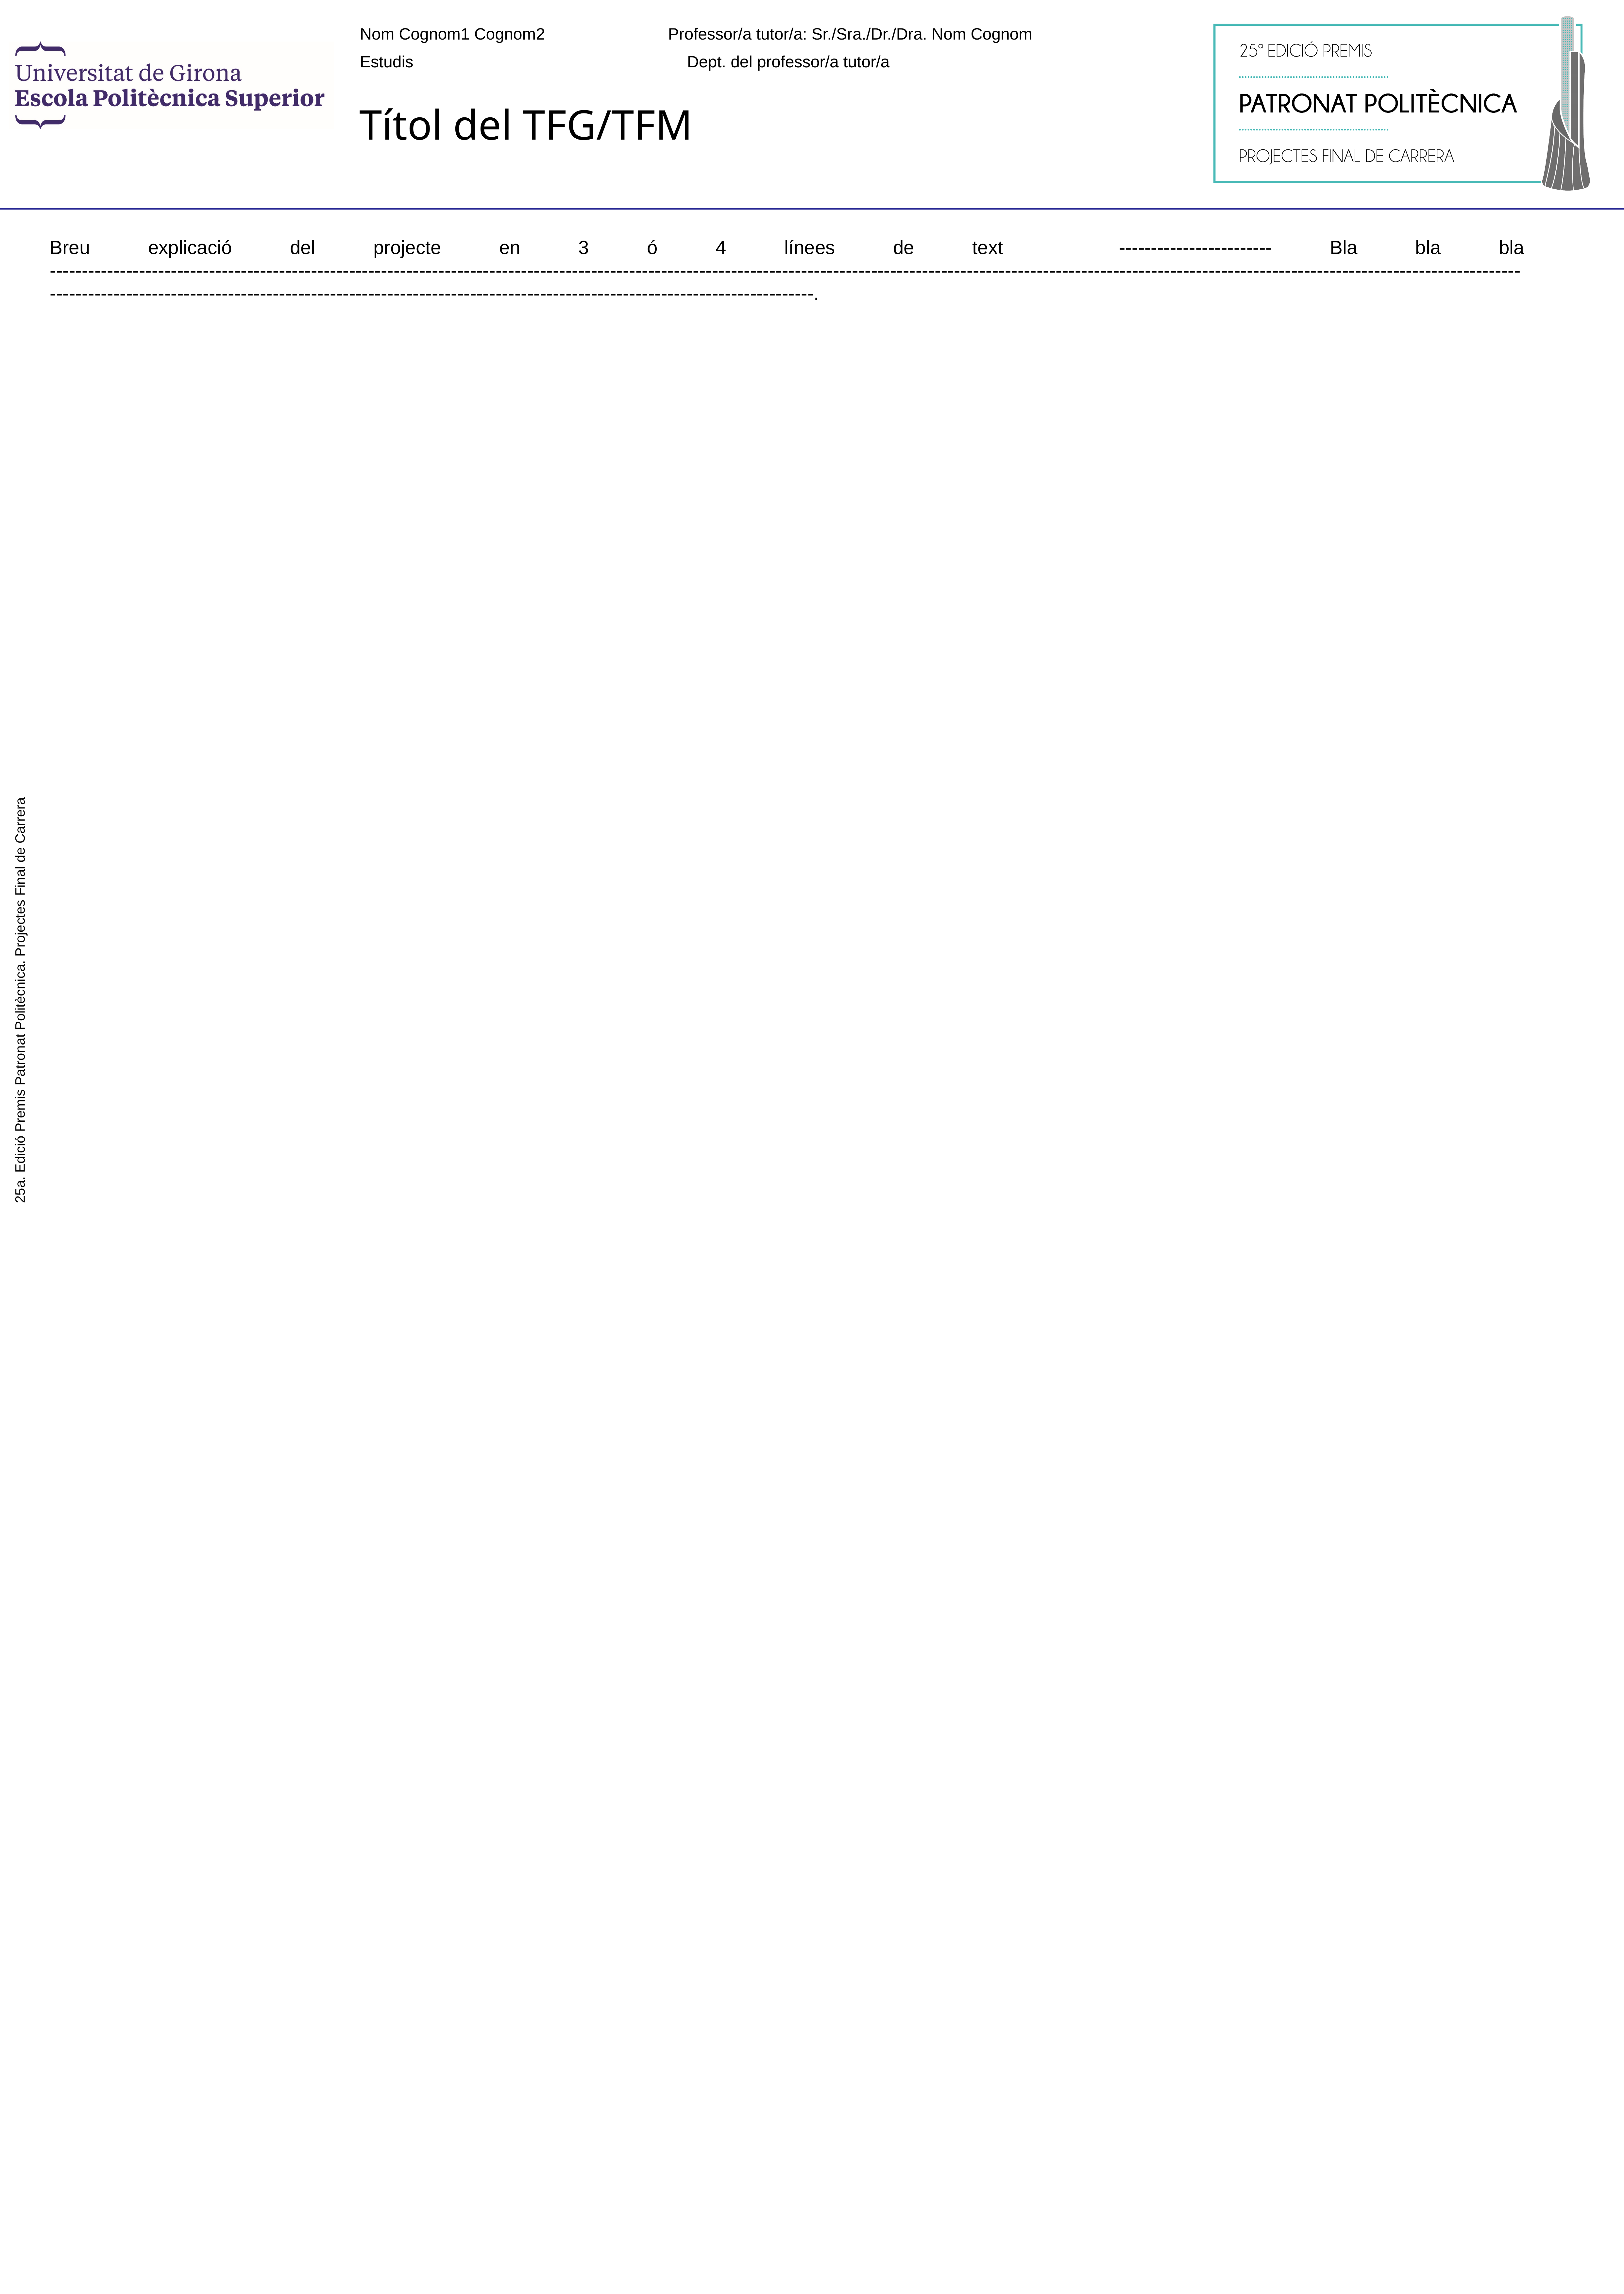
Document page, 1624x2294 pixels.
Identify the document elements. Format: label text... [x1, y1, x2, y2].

picture [9, 42, 334, 129]
text_box Títol del TFG/TFM [354, 96, 1200, 150]
text_box Breu explicació del projecte en 3 ó 4 línees de text ------------------------ Bla bla bla ---------------------------------------------------------------------------------------------------------------------------------------------------------------------------------------------------------------------------------------------------------------------------------------------------------------------------------------------------------------. [45, 233, 1530, 306]
text_box 25a. Edició Premis Patronat Politècnica. Projectes Final de Carrera [8, 792, 30, 1469]
picture [1213, 16, 1590, 191]
text_box Nom Cognom1 Cognom2 Professor/a tutor/a: Sr./Sra./Dr./Dra. Nom Cognom Estudis Dept. del professor/a tutor/a [355, 21, 1078, 73]
